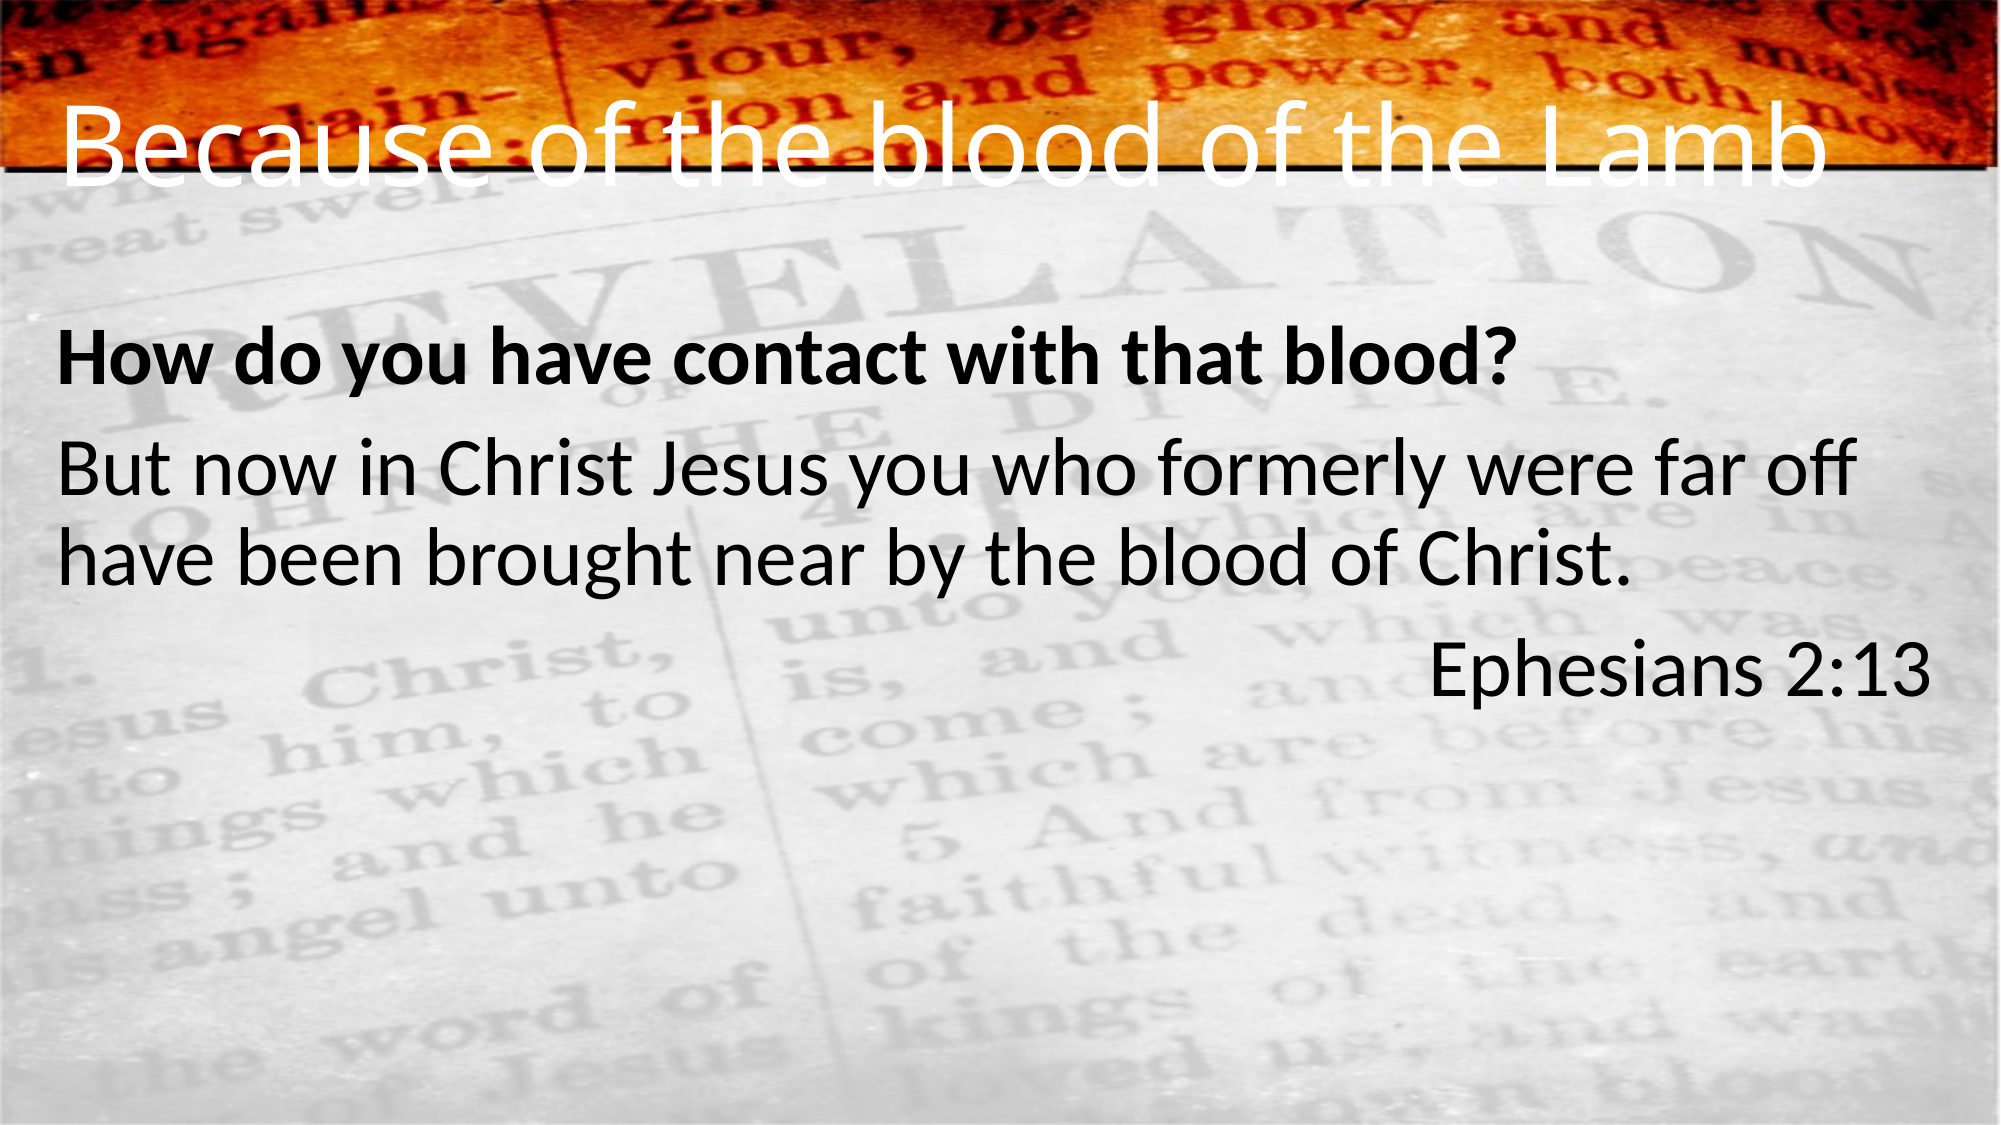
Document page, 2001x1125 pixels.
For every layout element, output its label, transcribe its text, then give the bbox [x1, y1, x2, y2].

title Because of the blood of the Lamb [41, 41, 1949, 259]
list How do you have contact with that blood? But now in Christ Jesus you who formerly were far off have been brought near by the blood of Christ. Ephesians 2:13 [41, 305, 1949, 1087]
picture [0, 0, 2001, 1125]
